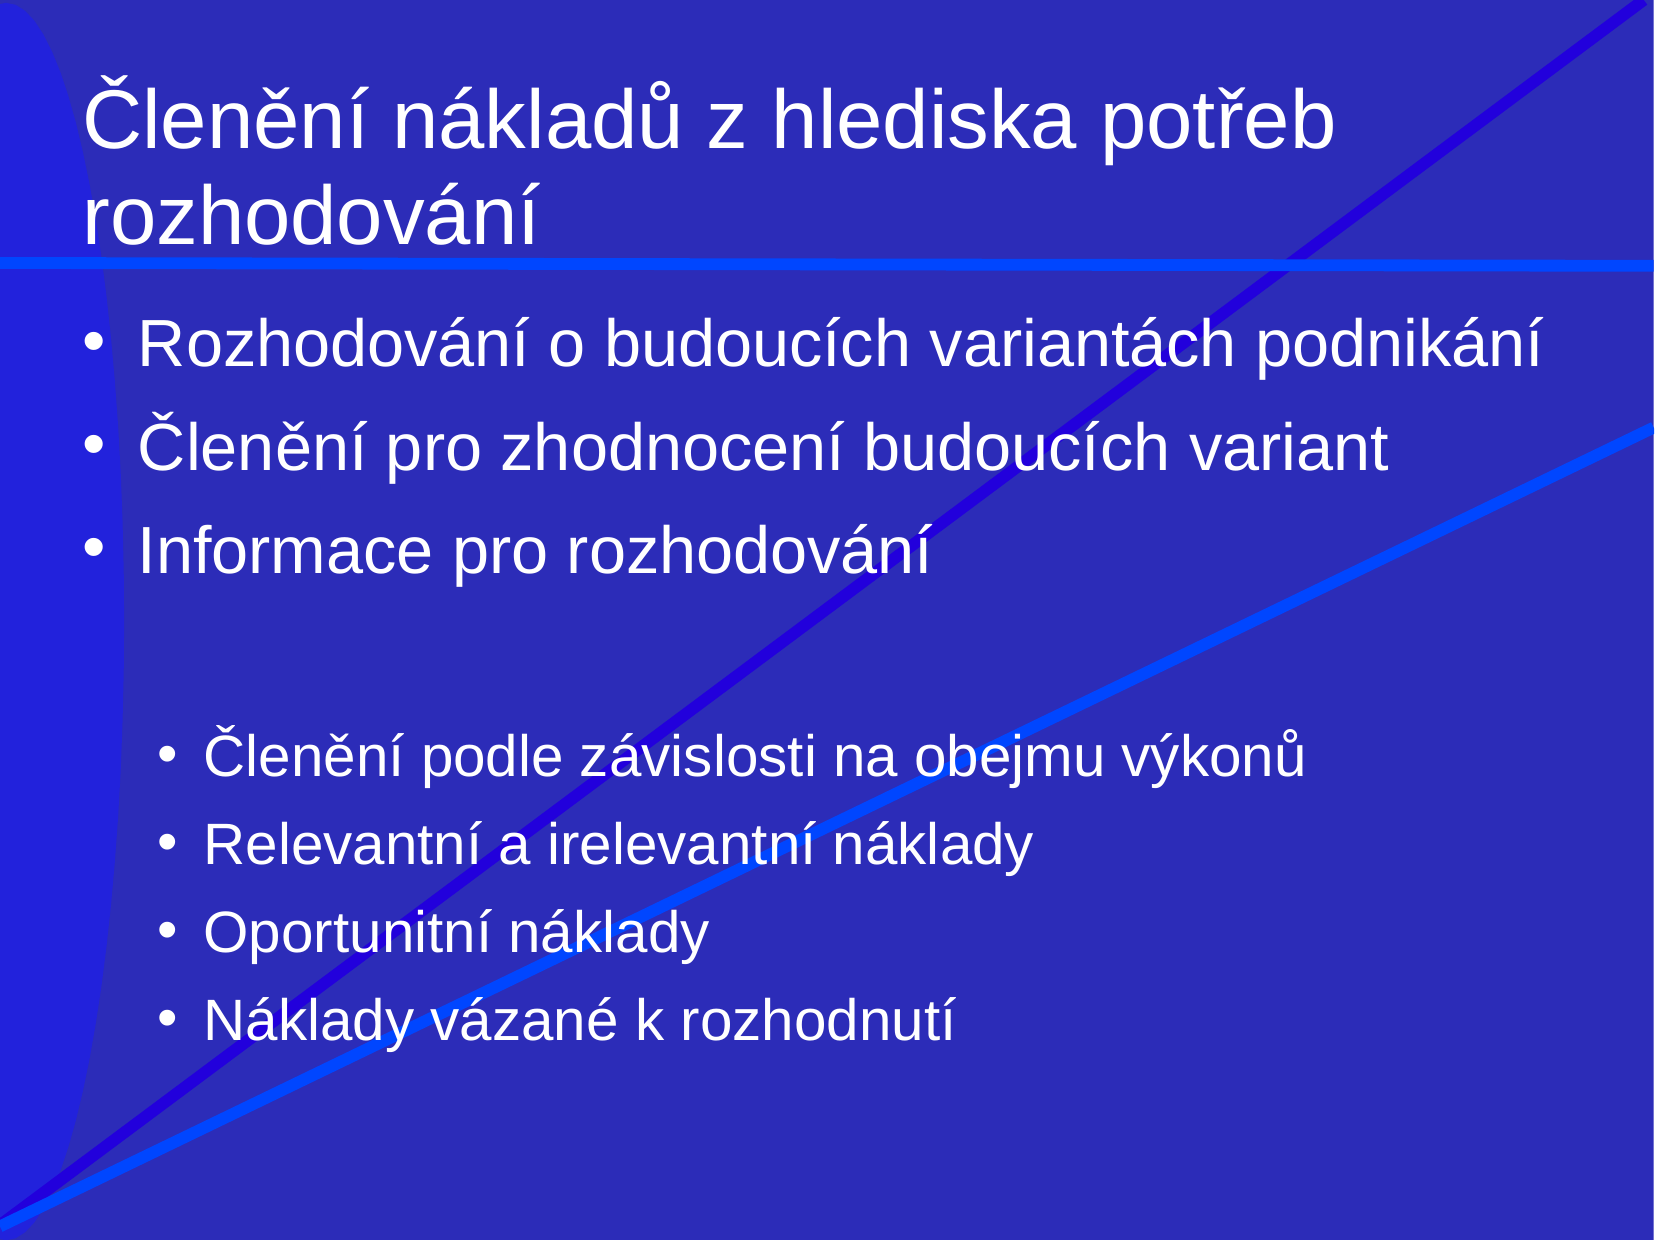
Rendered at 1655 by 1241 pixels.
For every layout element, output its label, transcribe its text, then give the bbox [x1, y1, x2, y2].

text_box Rozhodování o budoucích variantách podnikání Členění pro zhodnocení budoucích variant Informace pro rozhodování Členění podle závislosti na obejmu výkonů Relevantní a irelevantní náklady Oportunitní náklady Náklady vázané k rozhodnutí [80, 299, 1547, 1053]
title Členění nákladů z hlediska potřeb rozhodování [80, 69, 1574, 277]
